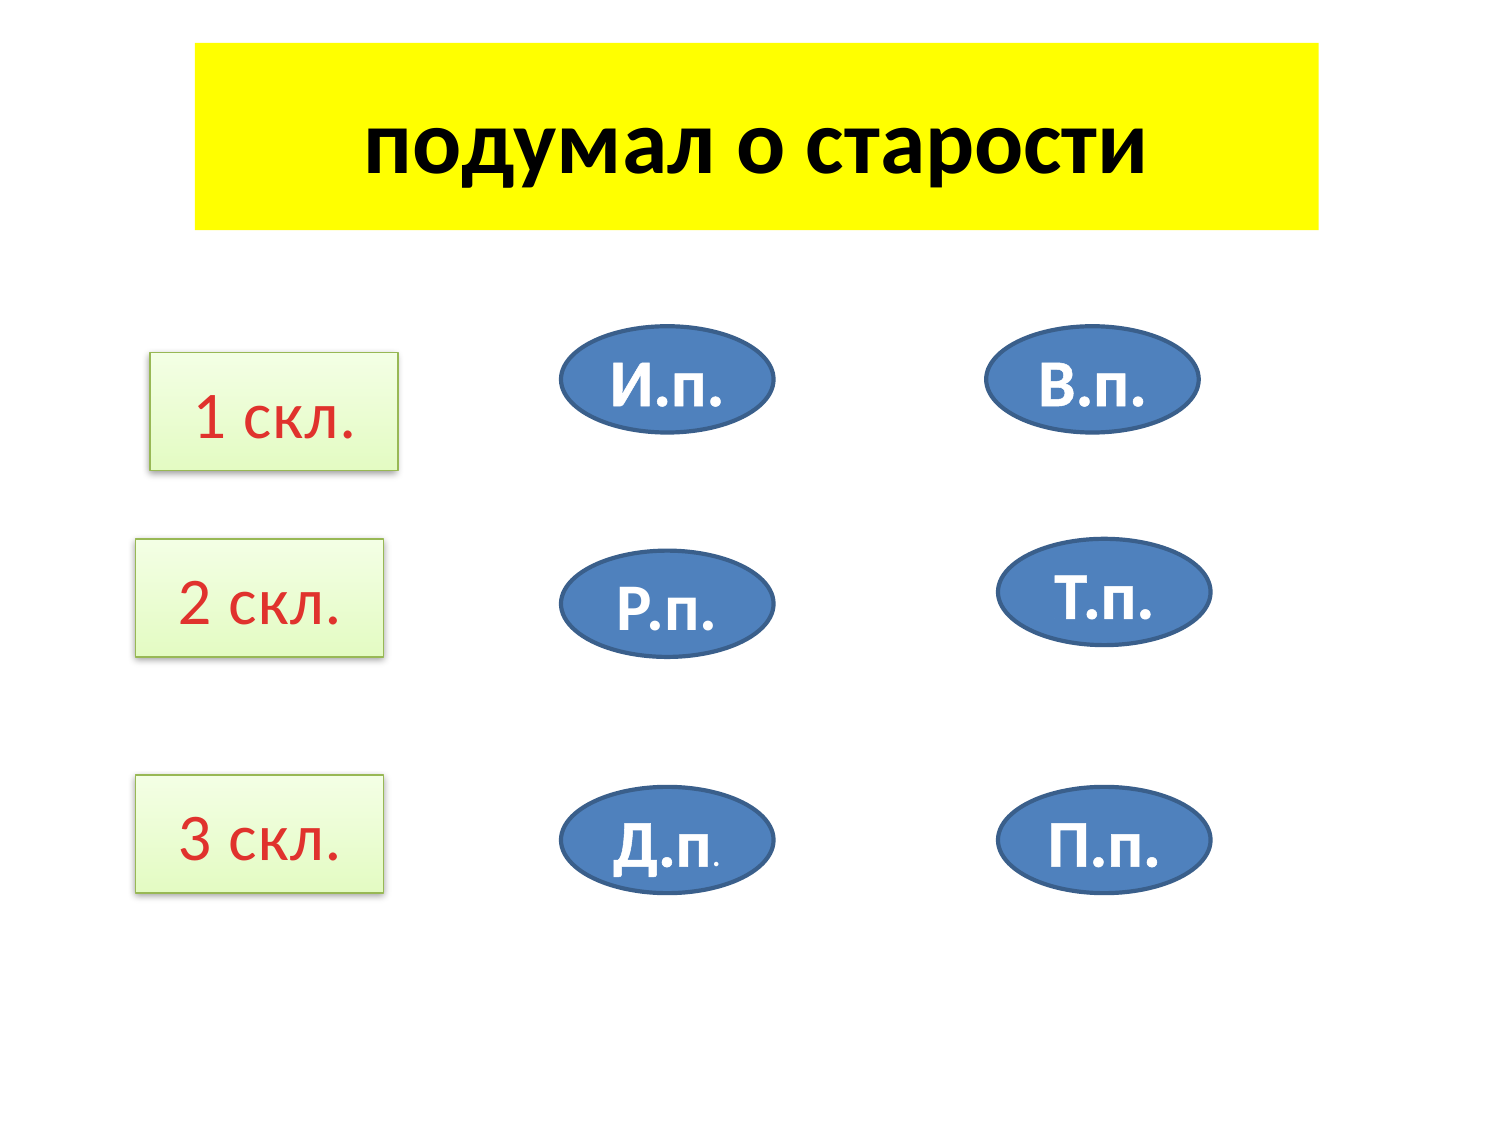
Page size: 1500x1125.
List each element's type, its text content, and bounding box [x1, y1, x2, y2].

title подумал о старости [194, 42, 1319, 231]
text_box Т.п. [995, 536, 1213, 648]
text_box П.п. [995, 784, 1213, 896]
text_box В.п. [984, 324, 1201, 435]
text_box 2 скл. [135, 538, 384, 658]
text_box 3 скл. [135, 774, 384, 894]
text_box И.п. [558, 324, 776, 435]
text_box 1 скл. [149, 352, 399, 471]
text_box Р.п. [558, 548, 776, 660]
text_box Д.п. [558, 784, 776, 896]
